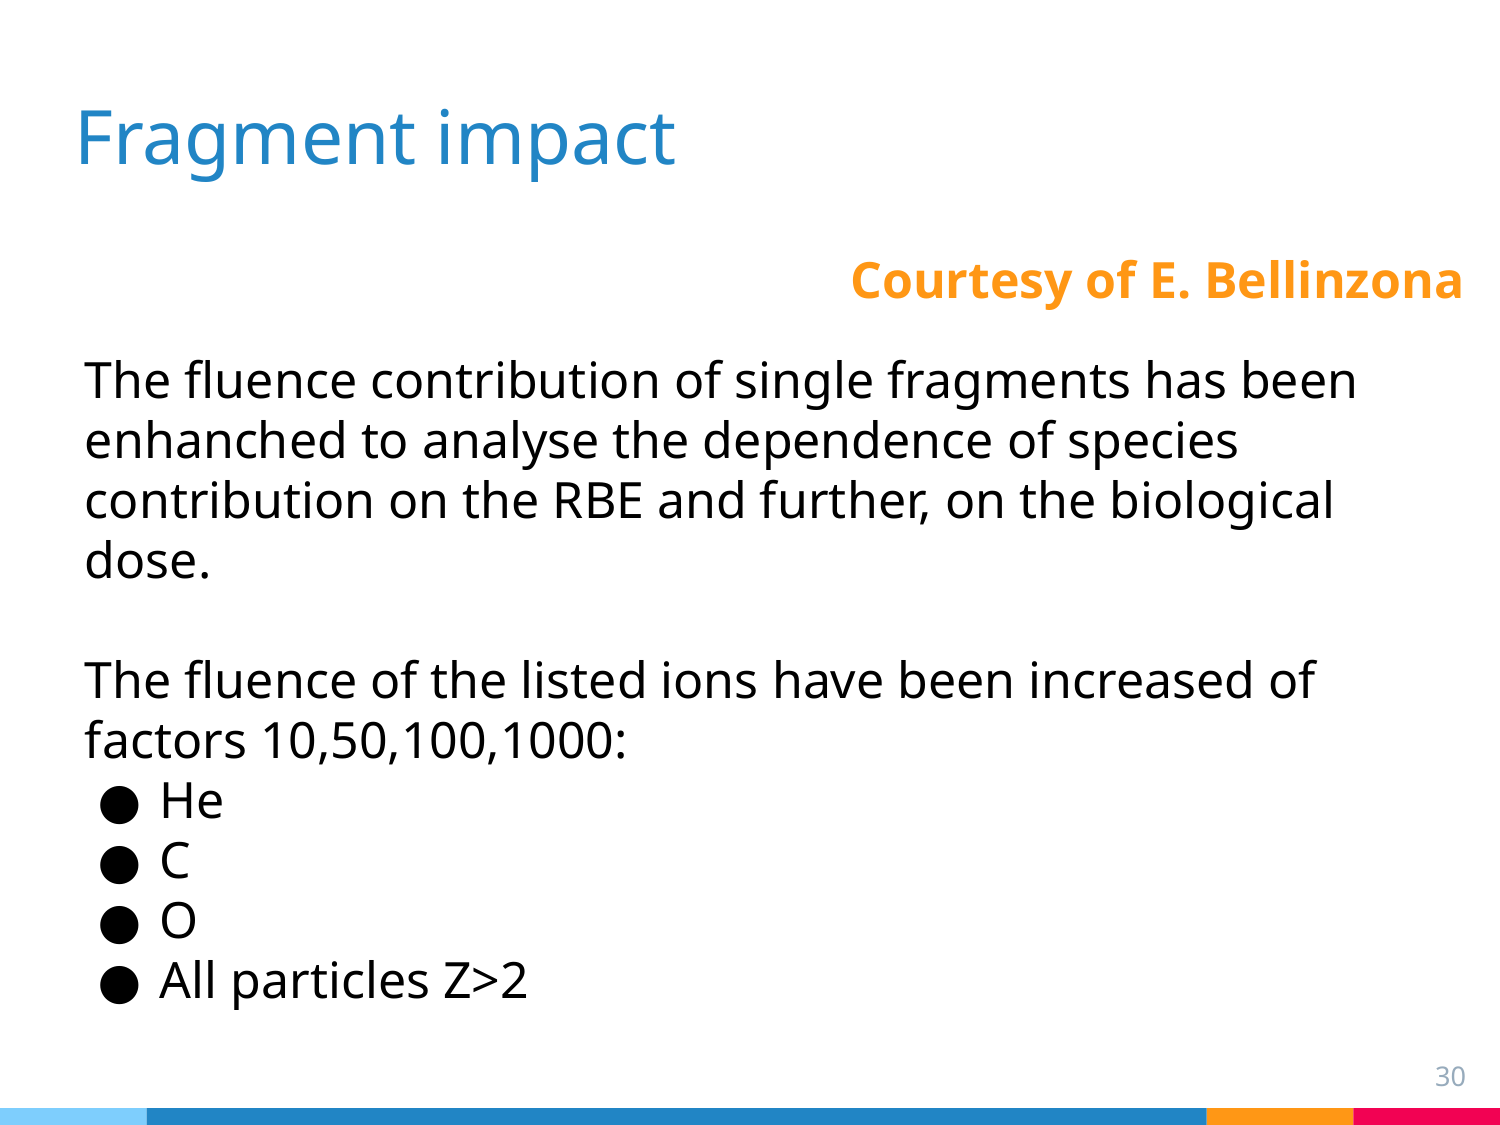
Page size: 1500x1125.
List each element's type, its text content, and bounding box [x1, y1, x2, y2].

title Fragment impact [59, 7, 1482, 196]
text_box Courtesy of E. Bellinzona [808, 233, 1480, 359]
text_box The fluence contribution of single fragments has been enhanched to analyse the dependence of species contribution on the RBE and further, on the biological dose. The fluence of the listed ions have been increased of factors 10,50,100,1000: He C O All particles Z>2 [70, 333, 1392, 1020]
slide_number ‹#› [1391, 1043, 1482, 1113]
